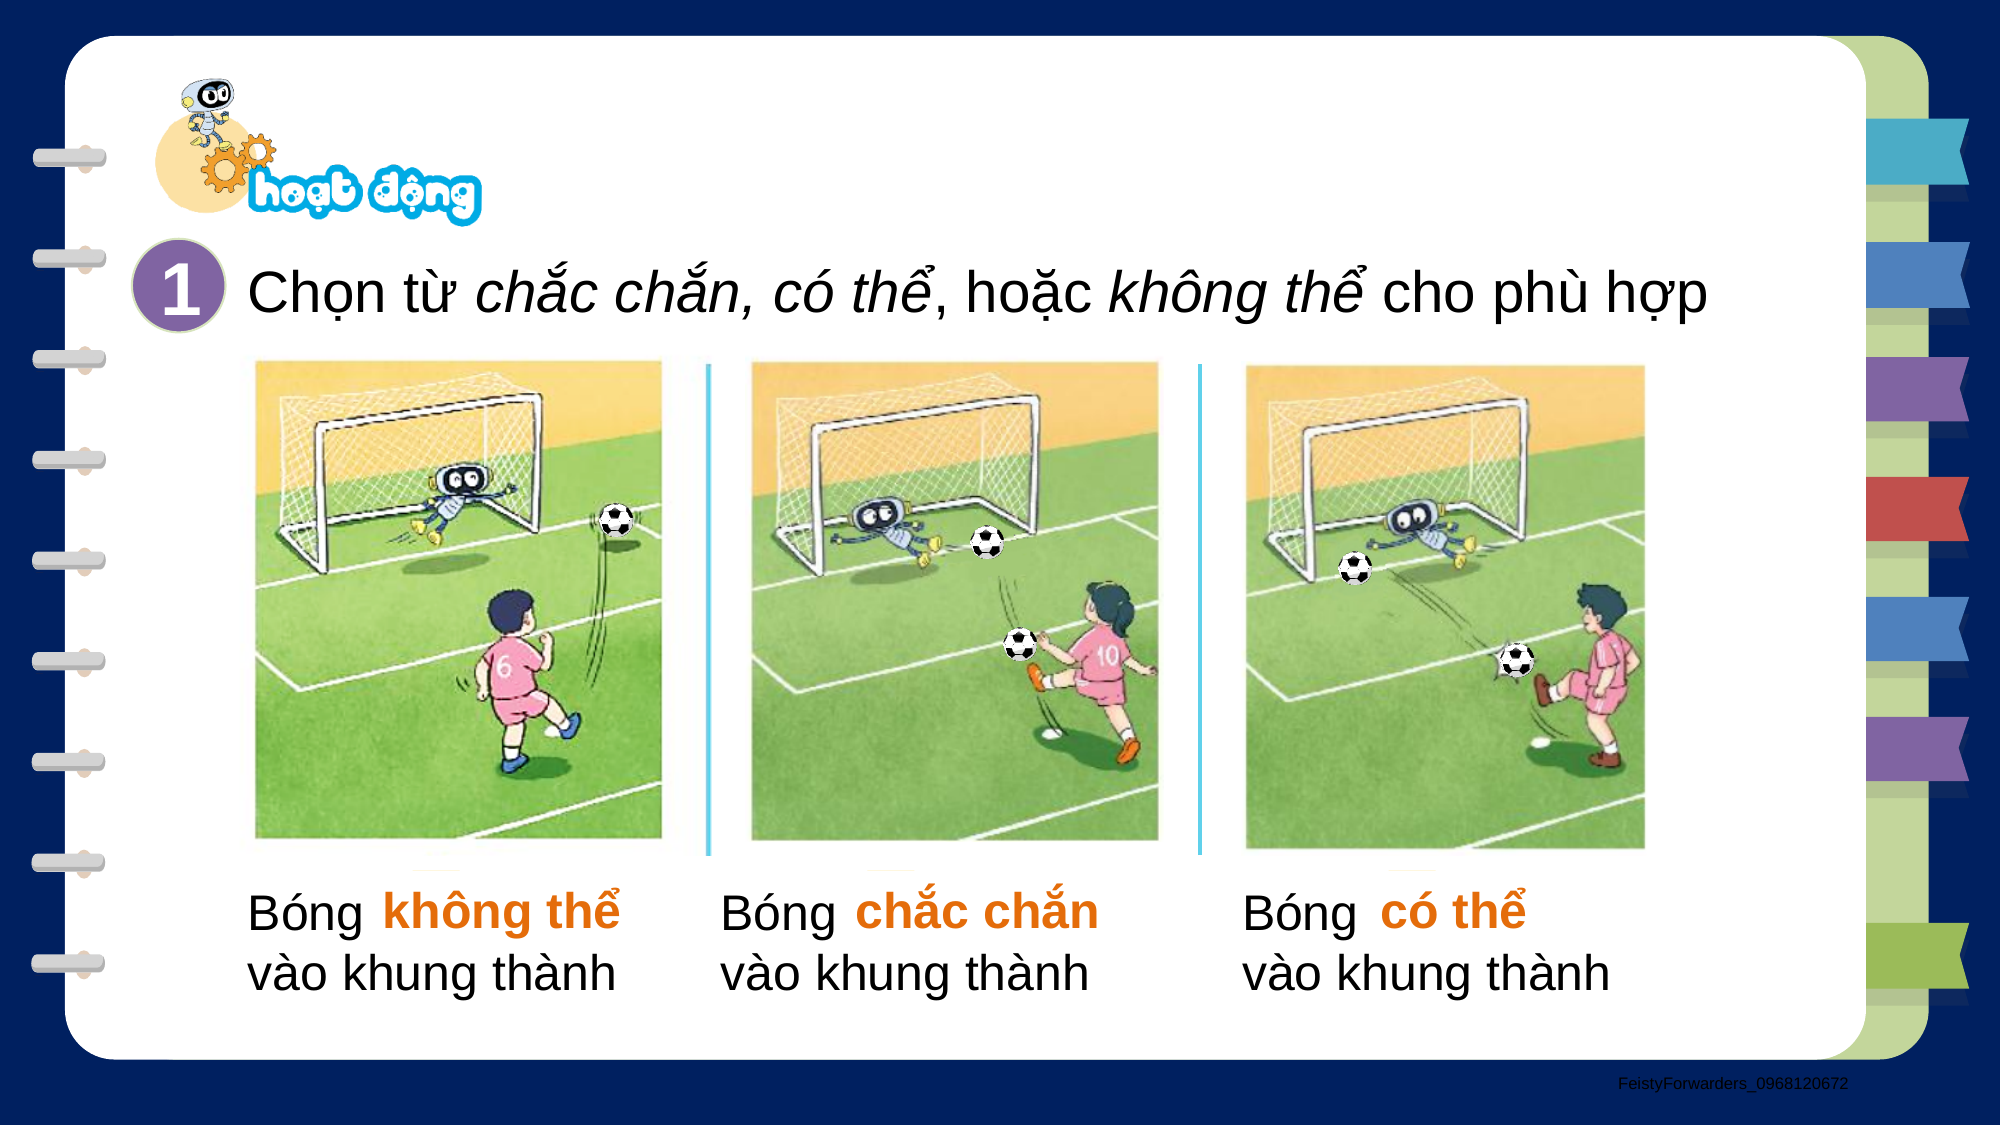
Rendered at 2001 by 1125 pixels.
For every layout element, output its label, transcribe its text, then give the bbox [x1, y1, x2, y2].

picture [745, 354, 1164, 842]
text_box không thể [368, 871, 671, 946]
picture [1241, 361, 1649, 856]
text_box chắc chắn [841, 871, 1144, 946]
text_box Bóng ? vào khung thành [1227, 873, 1665, 1008]
text_box Bóng ? vào khung thành [233, 873, 671, 1008]
picture [233, 349, 716, 857]
text_box Bóng ? vào khung thành [706, 873, 1144, 1008]
picture [128, 58, 511, 250]
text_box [131, 238, 1807, 333]
text_box có thể [1365, 871, 1669, 946]
